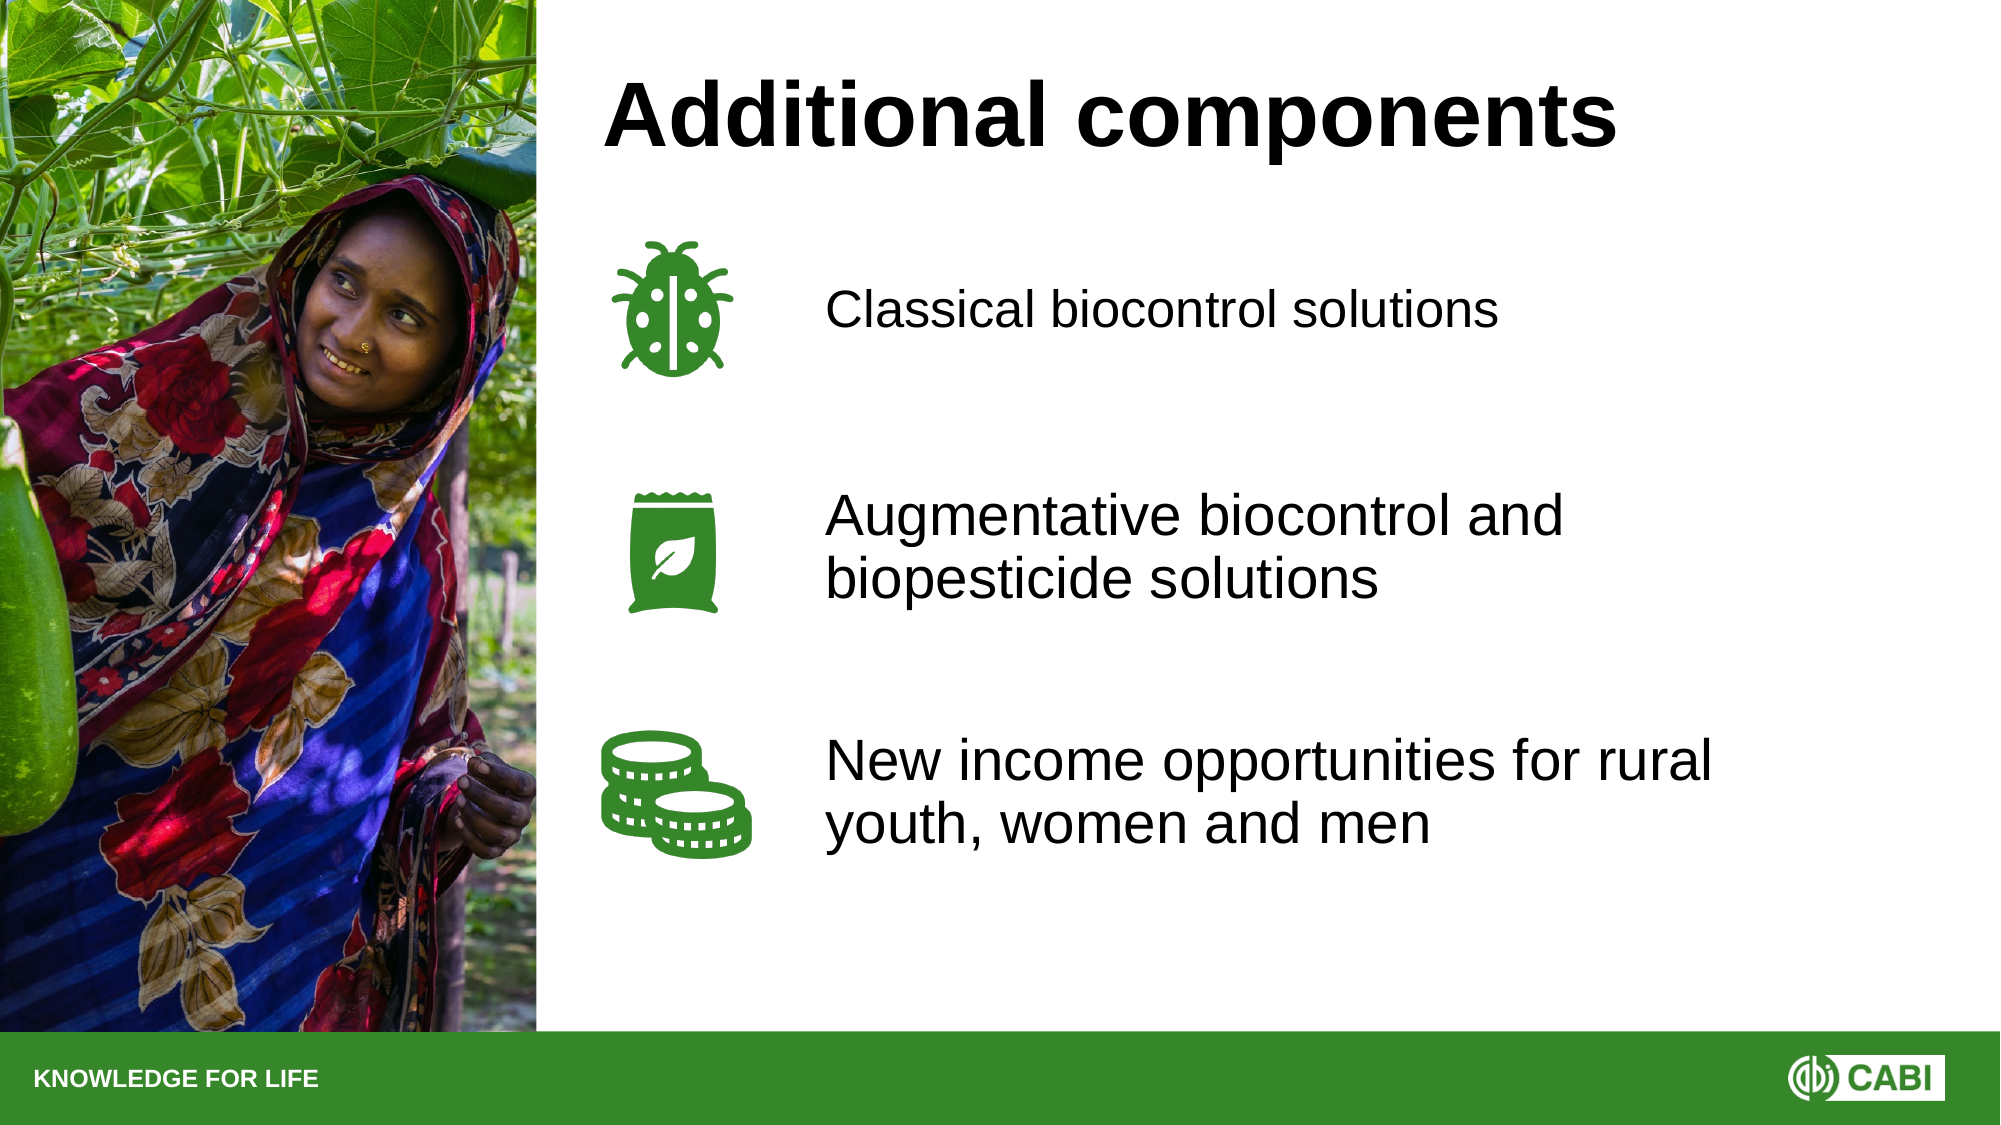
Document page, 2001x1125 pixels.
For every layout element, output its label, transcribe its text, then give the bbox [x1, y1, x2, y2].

picture [587, 466, 759, 638]
picture [587, 709, 759, 880]
picture [1788, 1055, 1945, 1101]
list New income opportunities for rural youth, women and men [810, 722, 1788, 863]
picture [587, 224, 759, 396]
picture [0, 0, 537, 1034]
title Additional components [587, 59, 1863, 278]
list Augmentative biocontrol and biopesticide solutions [810, 477, 1788, 599]
list Classical biocontrol solutions [810, 274, 1863, 346]
